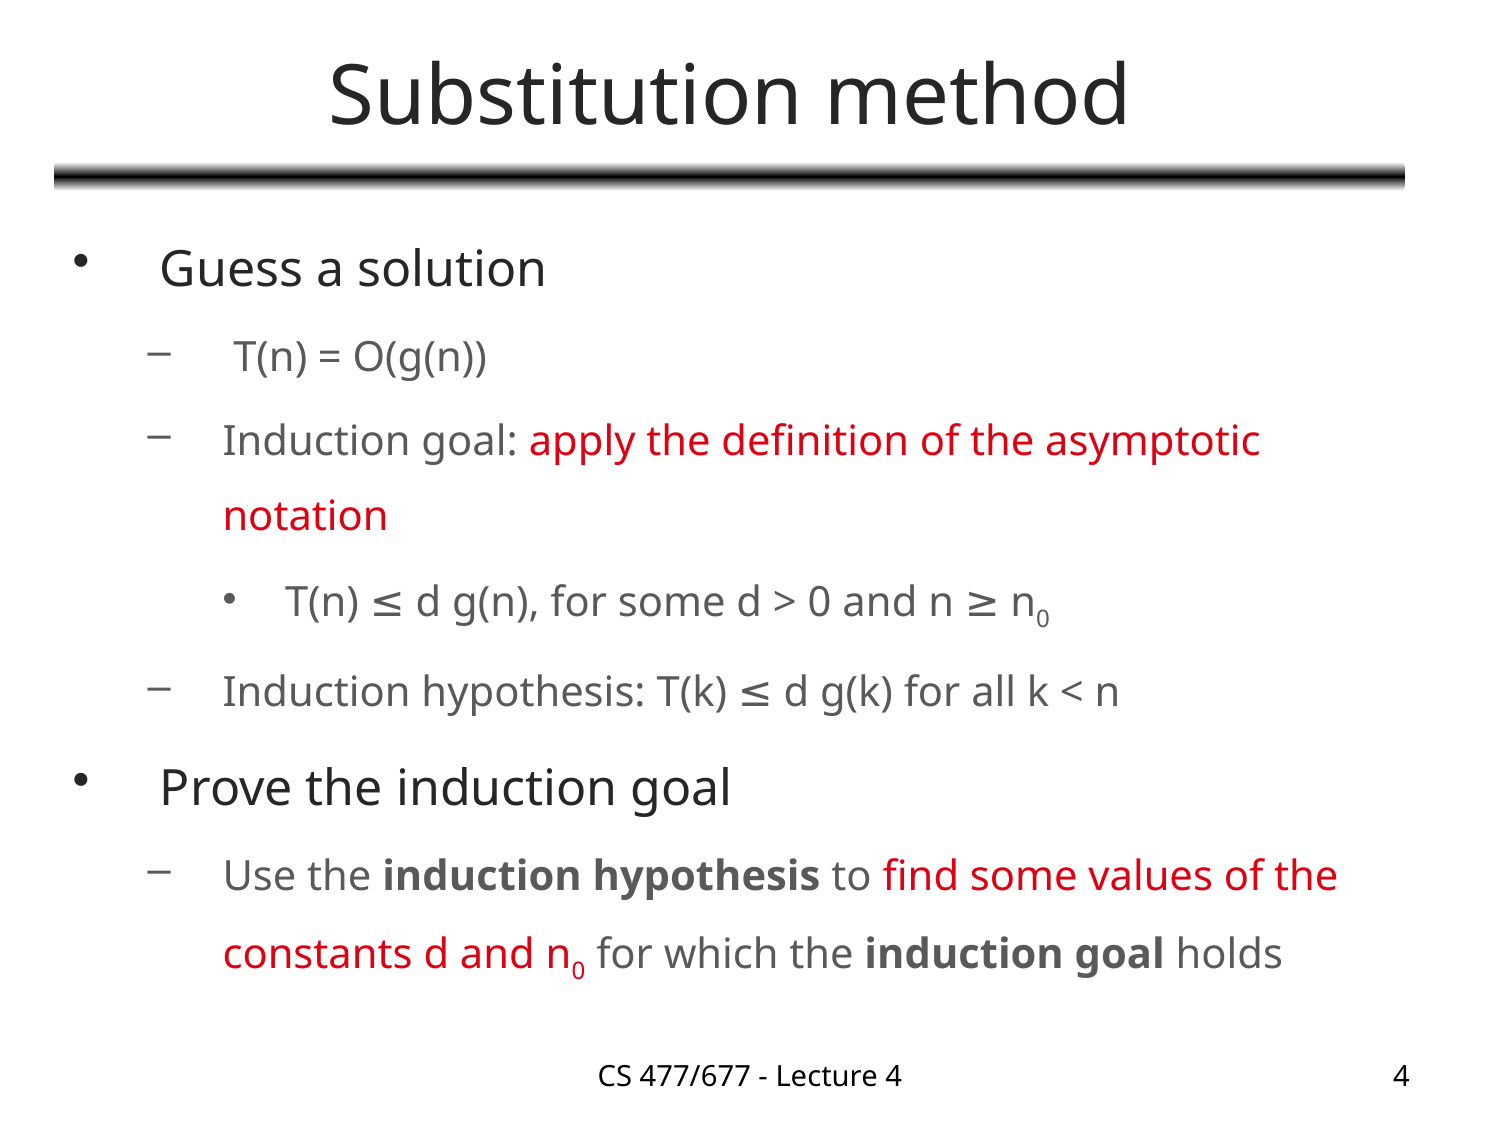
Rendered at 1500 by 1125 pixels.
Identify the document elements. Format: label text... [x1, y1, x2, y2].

list Guess a solution T(n) = O(g(n)) Induction goal: apply the definition of the asymptotic notation T(n) ≤ d g(n), for some d > 0 and n ≥ n0 Induction hypothesis: T(k) ≤ d g(k) for all k < n Prove the induction goal Use the induction hypothesis to find some values of the constants d and n0 for which the induction goal holds [57, 198, 1408, 1033]
footer CS 477/677 - Lecture 4 [512, 1049, 988, 1103]
slide_number 4 [1074, 1049, 1426, 1103]
title Substitution method [55, 16, 1407, 166]
